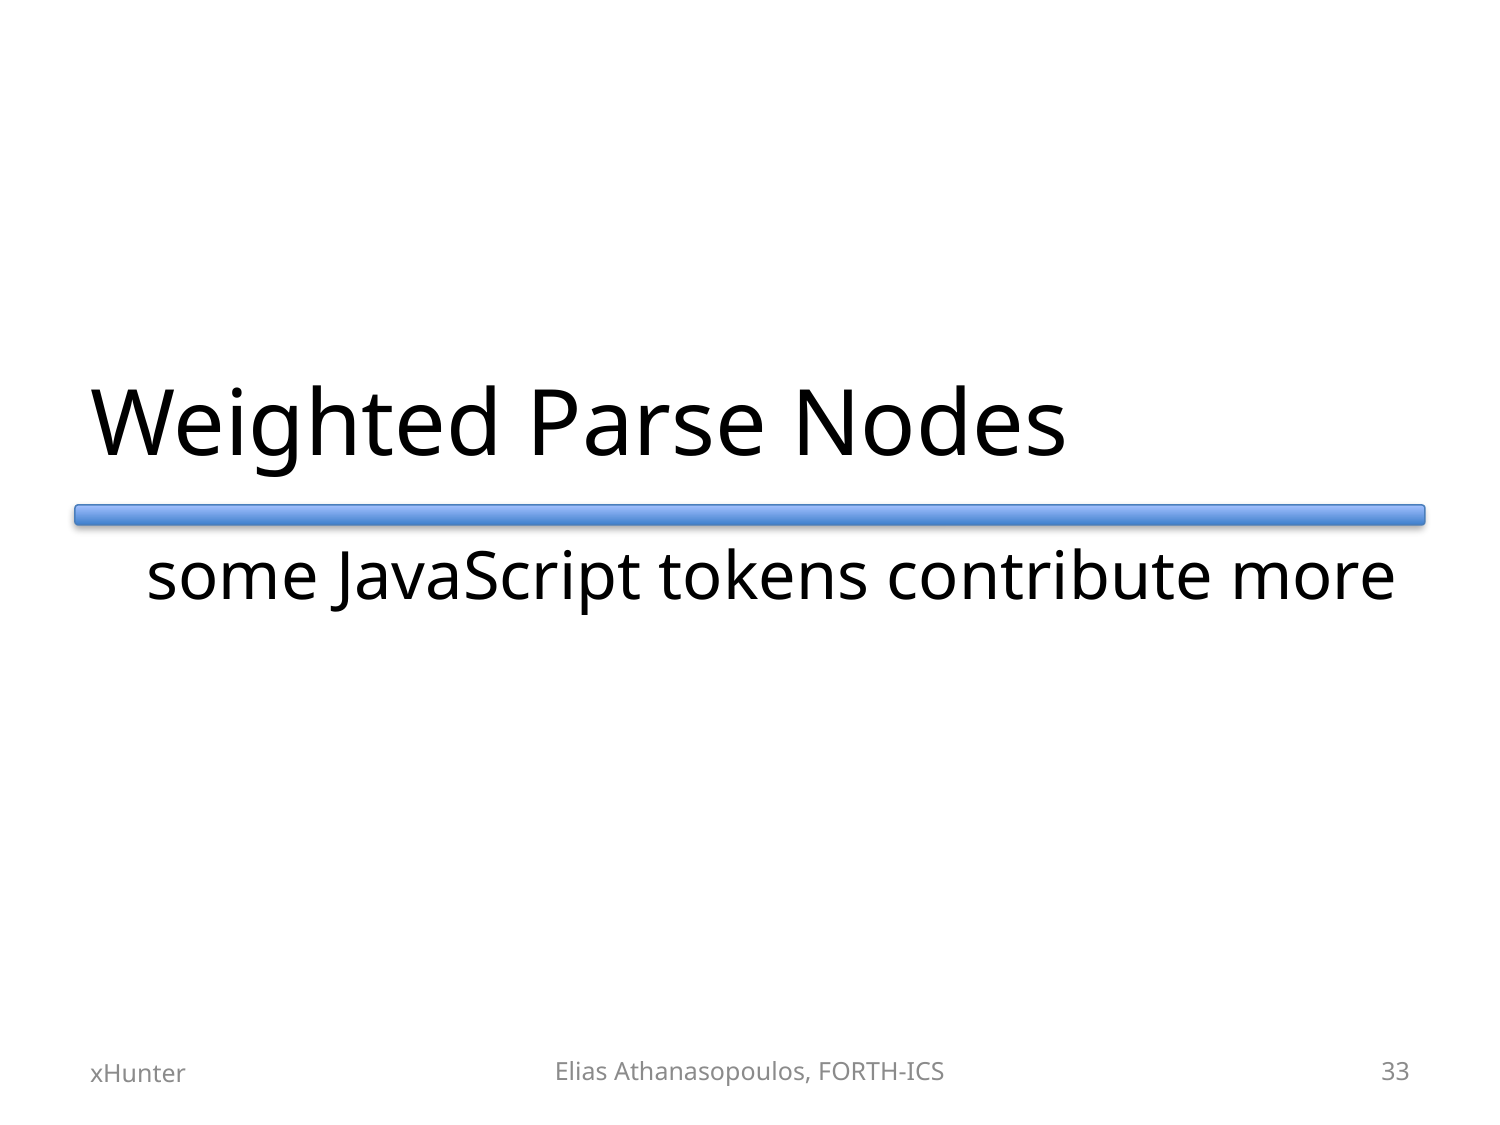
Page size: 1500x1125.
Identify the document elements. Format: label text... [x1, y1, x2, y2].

footer Elias Athanasopoulos, FORTH-ICS [512, 1042, 988, 1103]
slide_number xHunter [75, 1042, 425, 1103]
title Weighted Parse Nodes [75, 324, 1425, 513]
slide_number 33 [1074, 1042, 1425, 1103]
list some JavaScript tokens contribute more [75, 525, 1425, 1005]
